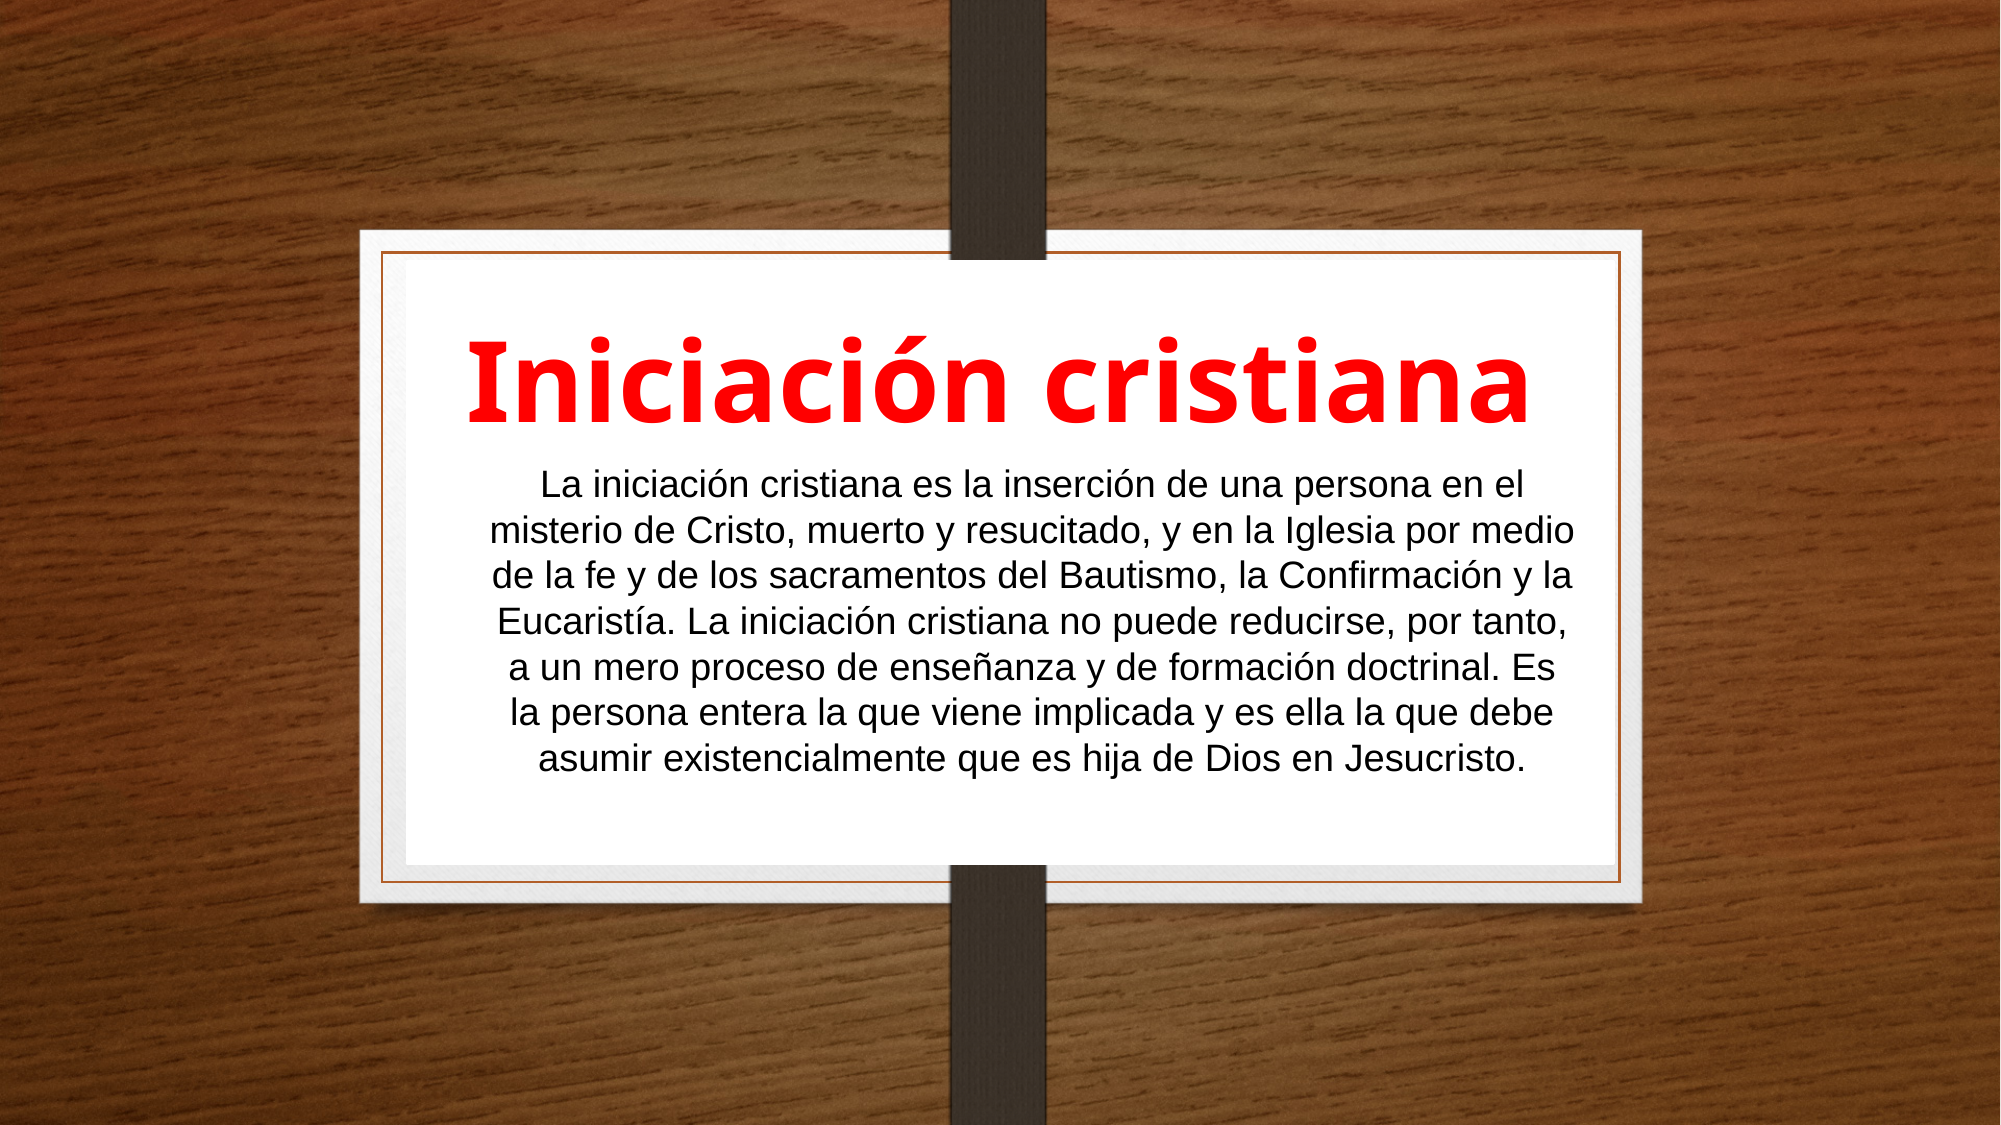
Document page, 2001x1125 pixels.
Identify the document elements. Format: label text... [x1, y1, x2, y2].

picture [0, 0, 947, 1125]
subtitle La iniciación cristiana es la inserción de una persona en el misterio de Cristo, muerto y resucitado, y en la Iglesia por medio de la fe y de los sacramentos del Bautismo, la Confirmación y la Eucaristí­a. La iniciación cristiana no puede reducirse, por tanto, a un mero proceso de enseñanza y de formación doctrinal. Es la persona entera la que viene implicada y es ella la que debe asumir existencialmente que es hija de Dios en Jesucristo. [473, 452, 1592, 834]
picture [1048, 0, 2001, 1125]
picture [948, 865, 1047, 1125]
title Iniciación cristiana [441, 306, 1560, 453]
picture [948, 0, 1047, 260]
picture [1048, 254, 1618, 881]
picture [383, 254, 947, 881]
text_box [406, 260, 1615, 865]
